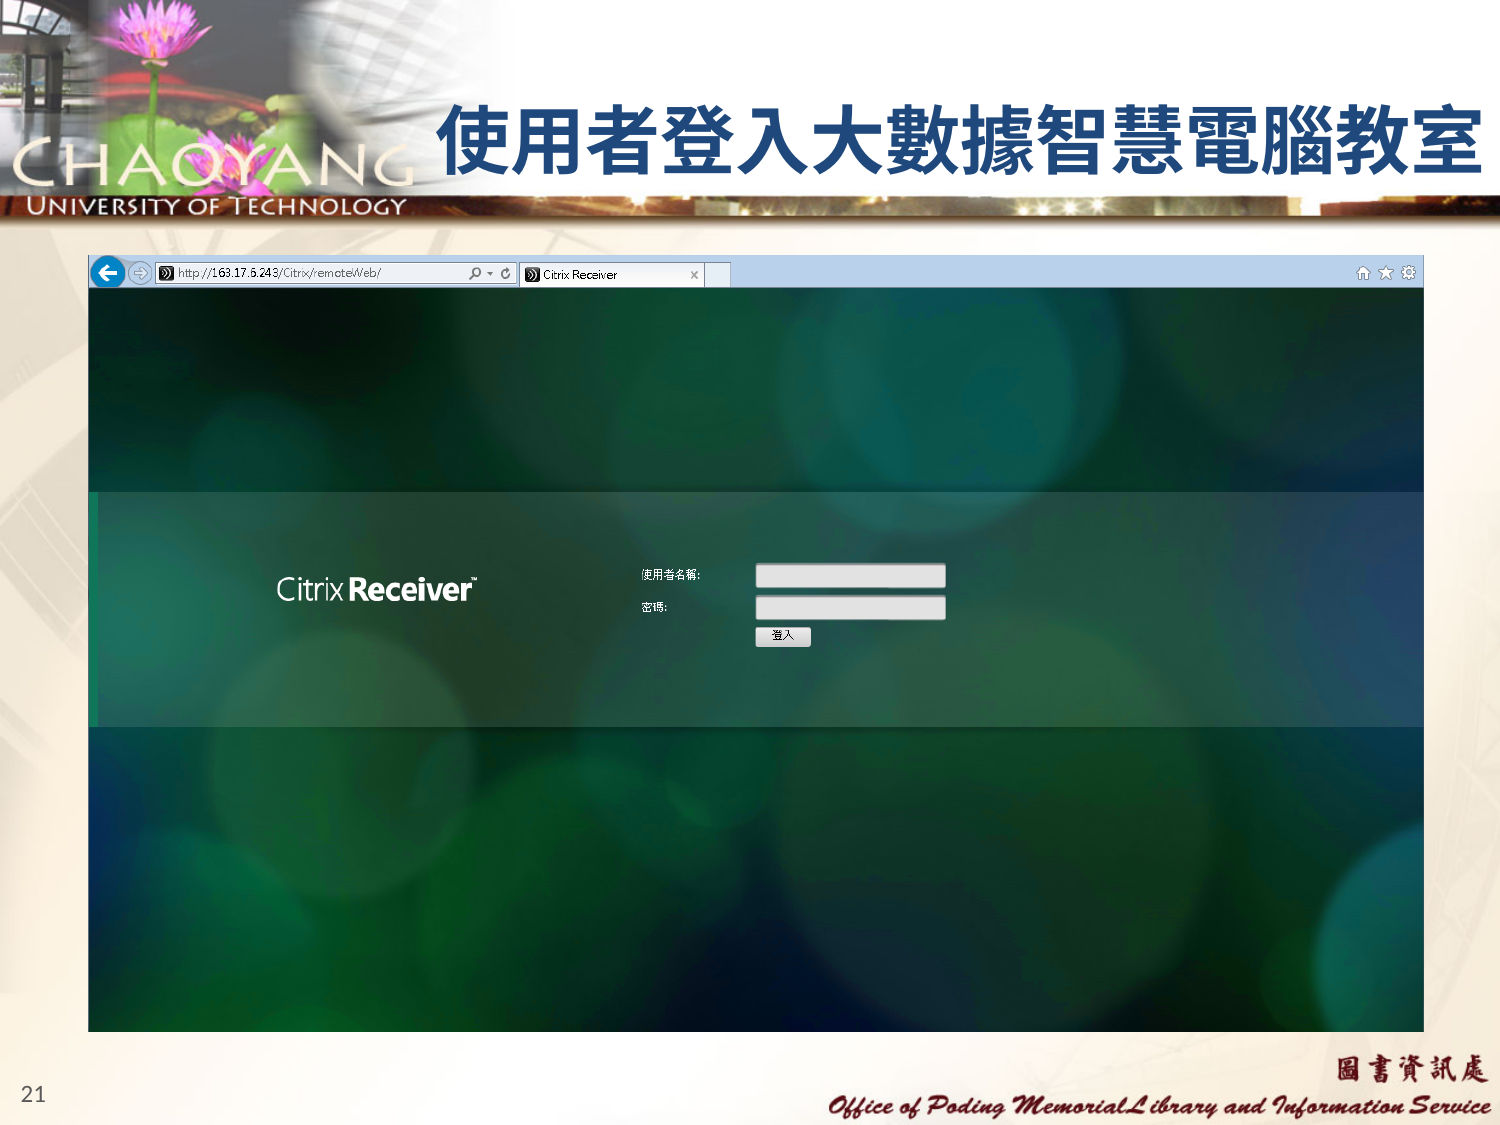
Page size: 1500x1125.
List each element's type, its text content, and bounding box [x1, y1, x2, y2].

picture [0, 0, 1500, 1125]
slide_number 21 [5, 1062, 356, 1123]
title 使用者登入大數據智慧電腦教室 [74, 44, 1500, 233]
